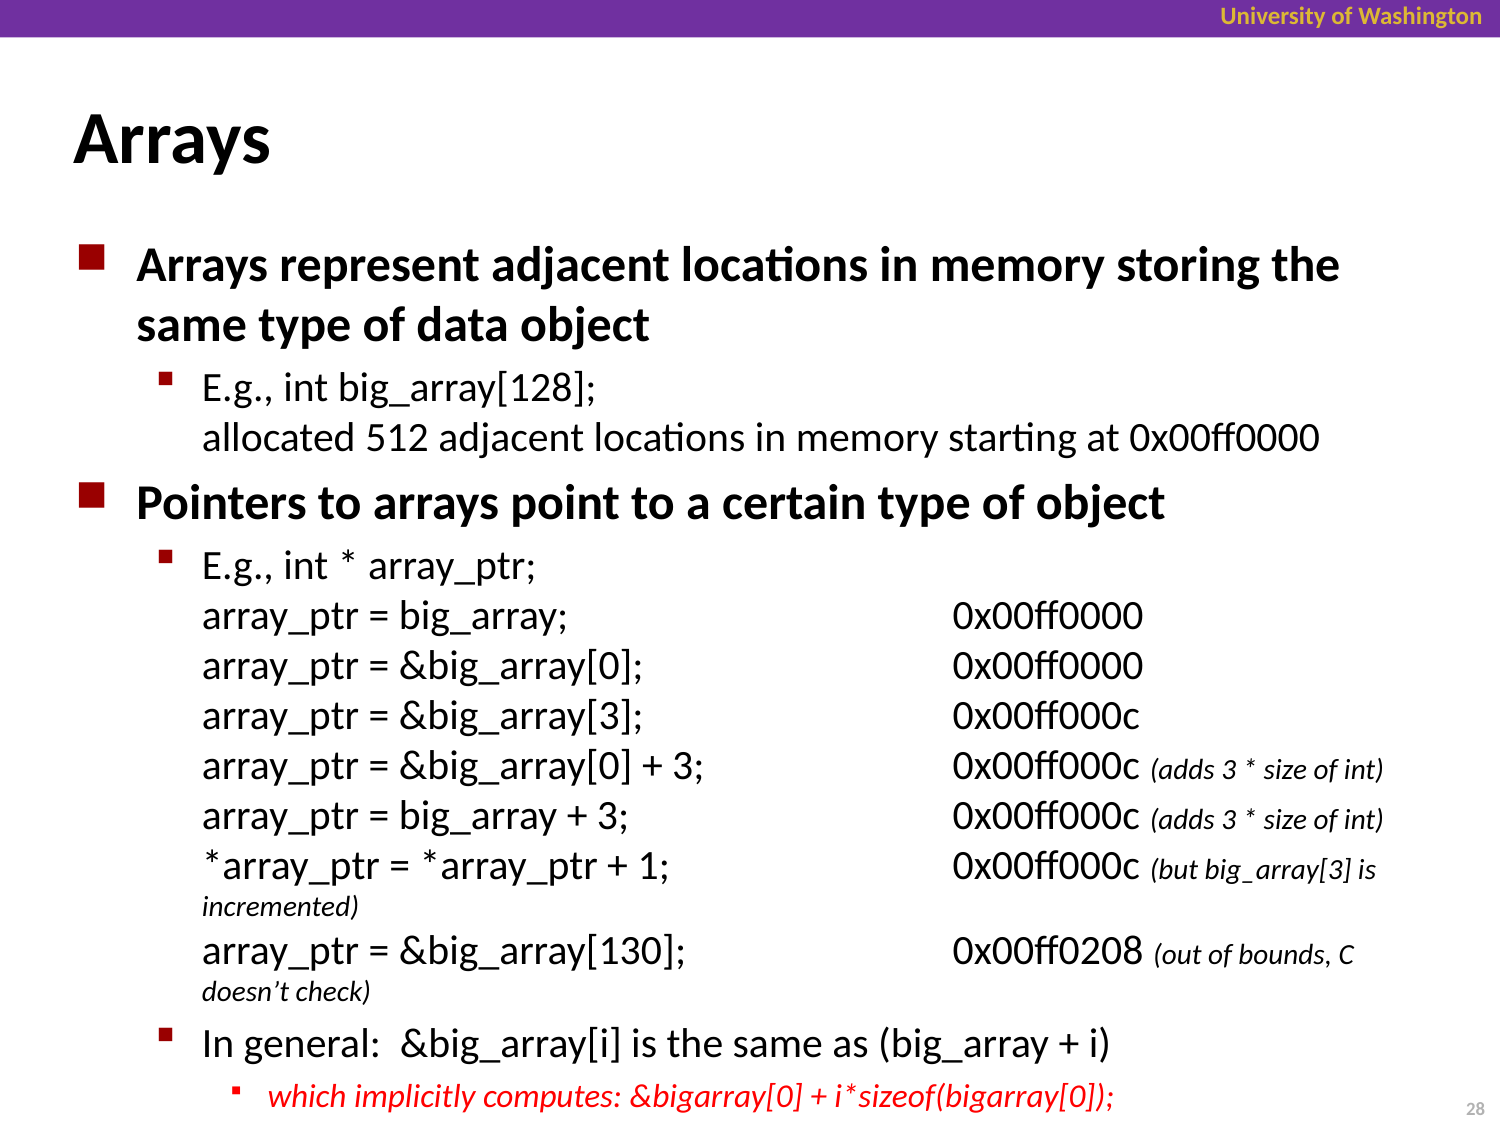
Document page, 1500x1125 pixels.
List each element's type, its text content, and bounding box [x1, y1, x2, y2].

slide_number [0, 1077, 450, 1125]
title Arrays [58, 71, 1438, 197]
slide_number 28 [1400, 1077, 1500, 1125]
list Arrays represent adjacent locations in memory storing the same type of data object E.g., int big_array[128]; allocated 512 adjacent locations in memory starting at 0x00ff0000 Pointers to arrays point to a certain type of object E.g., int * array_ptr; array_ptr = big_array; 0x00ff0000 array_ptr = &big_array[0]; 0x00ff0000 array_ptr = &big_array[3]; 0x00ff000c array_ptr = &big_array[0] + 3; 0x00ff000c (adds 3 * size of int) array_ptr = big_array + 3; 0x00ff000c (adds 3 * size of int) *array_ptr = *array_ptr + 1; 0x00ff000c (but big_array[3] is incremented) array_ptr = &big_array[130]; 0x00ff0208 (out of bounds, C doesn’t check) In general: &big_array[i] is the same as (big_array + i) which implicitly computes: &bigarray[0] + i*sizeof(bigarray[0]); [64, 223, 1438, 1040]
